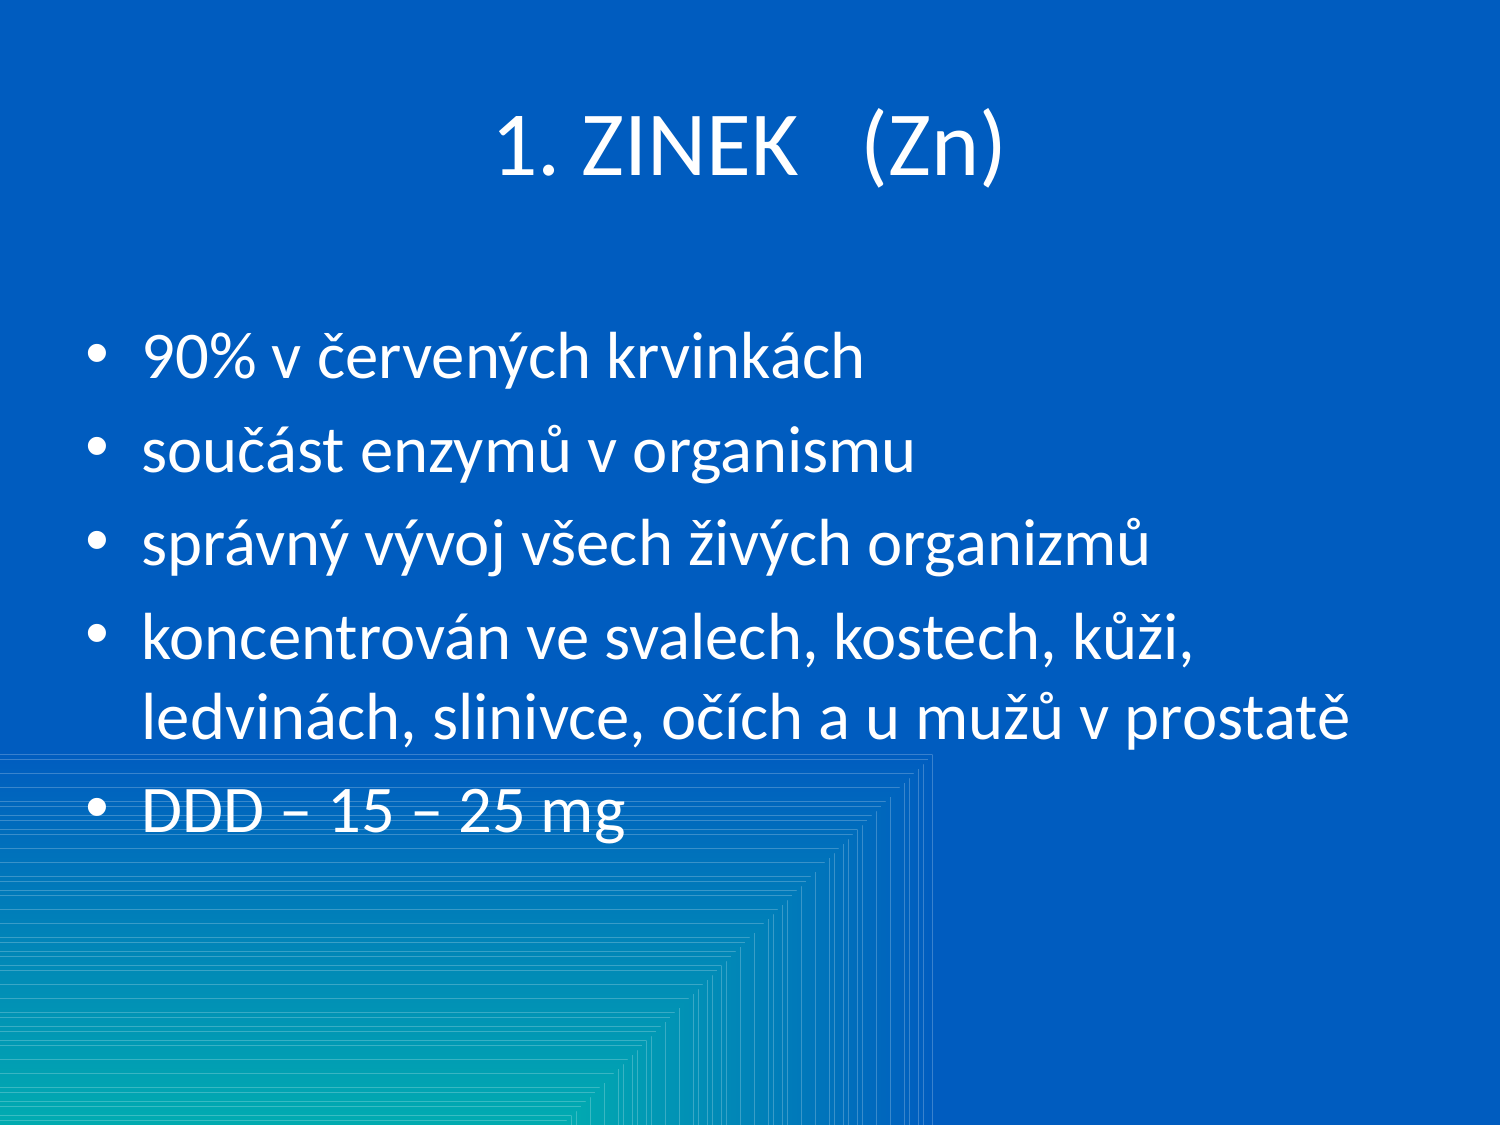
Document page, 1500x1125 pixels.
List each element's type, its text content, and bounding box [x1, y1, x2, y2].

list 90% v červených krvinkách součást enzymů v organismu správný vývoj všech živých organizmů koncentrován ve svalech, kostech, kůži, ledvinách, slinivce, očích a u mužů v prostatě DDD – 15 – 25 mg [70, 304, 1421, 1048]
title 1. ZINEK (Zn) [75, 45, 1425, 233]
